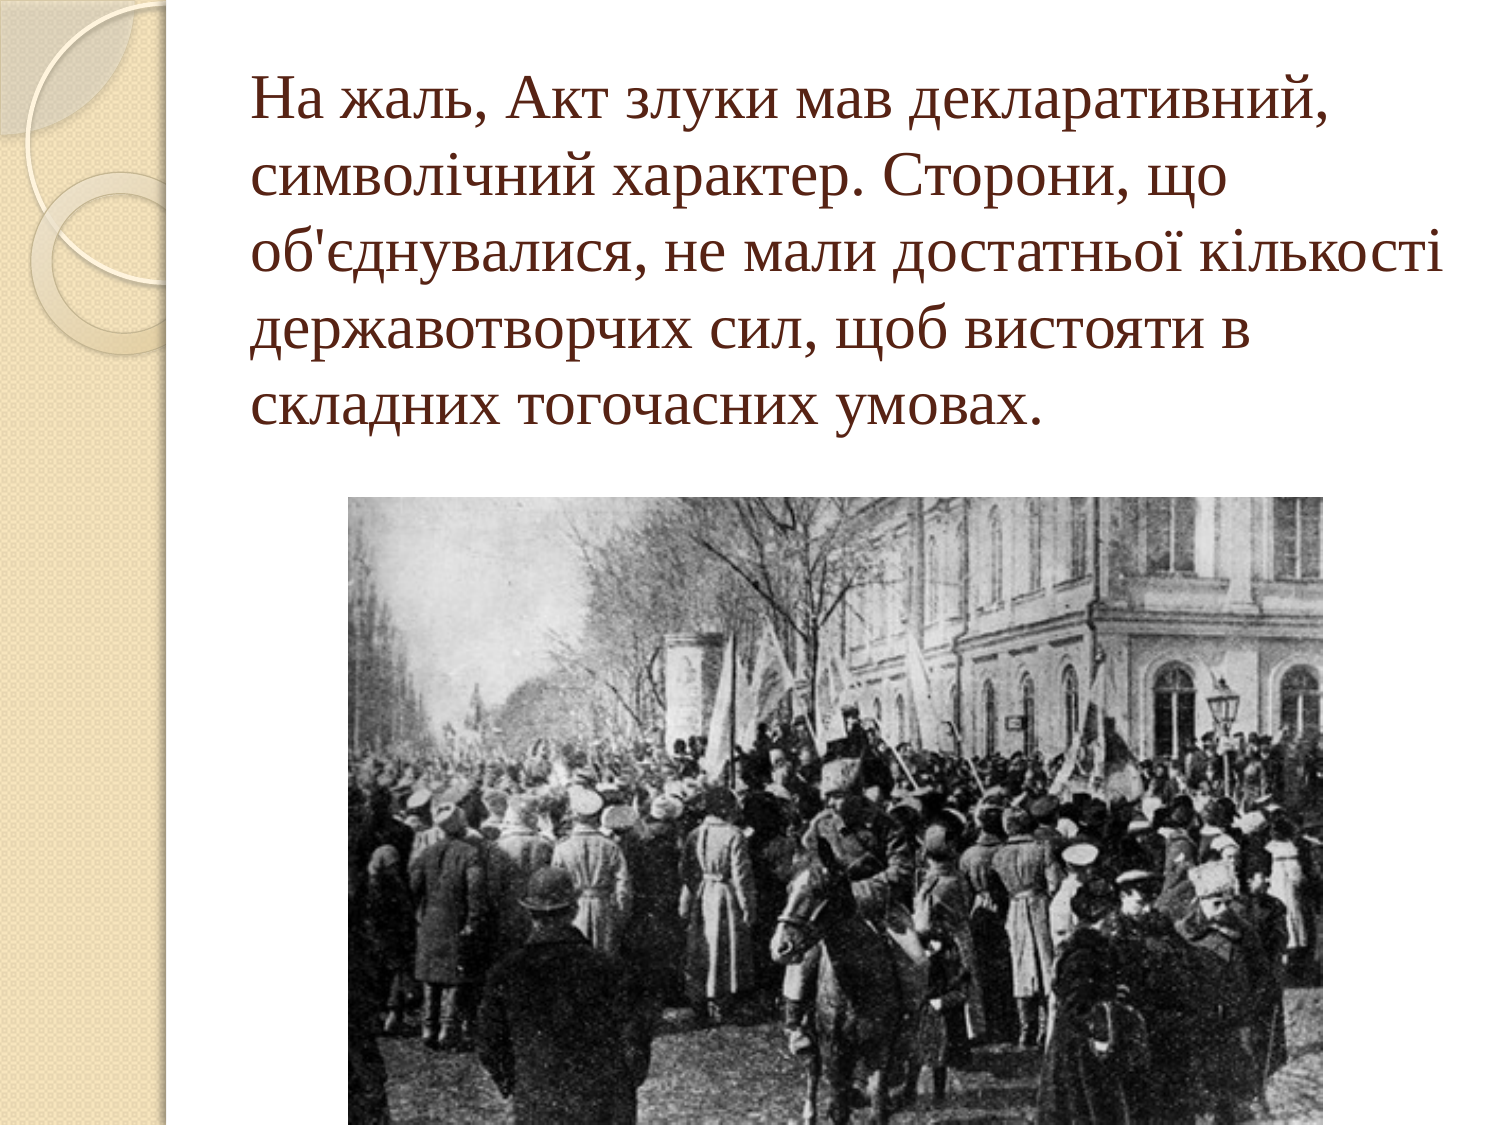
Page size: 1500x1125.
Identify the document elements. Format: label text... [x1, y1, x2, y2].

title На жаль, Акт злуки мав декларативний, символічний характер. Сторони, що об'єднувалися, не мали достатньої кількості державотворчих сил, щоб вистояти в складних тогочасних умовах. [235, 45, 1466, 539]
picture [348, 497, 1323, 1125]
